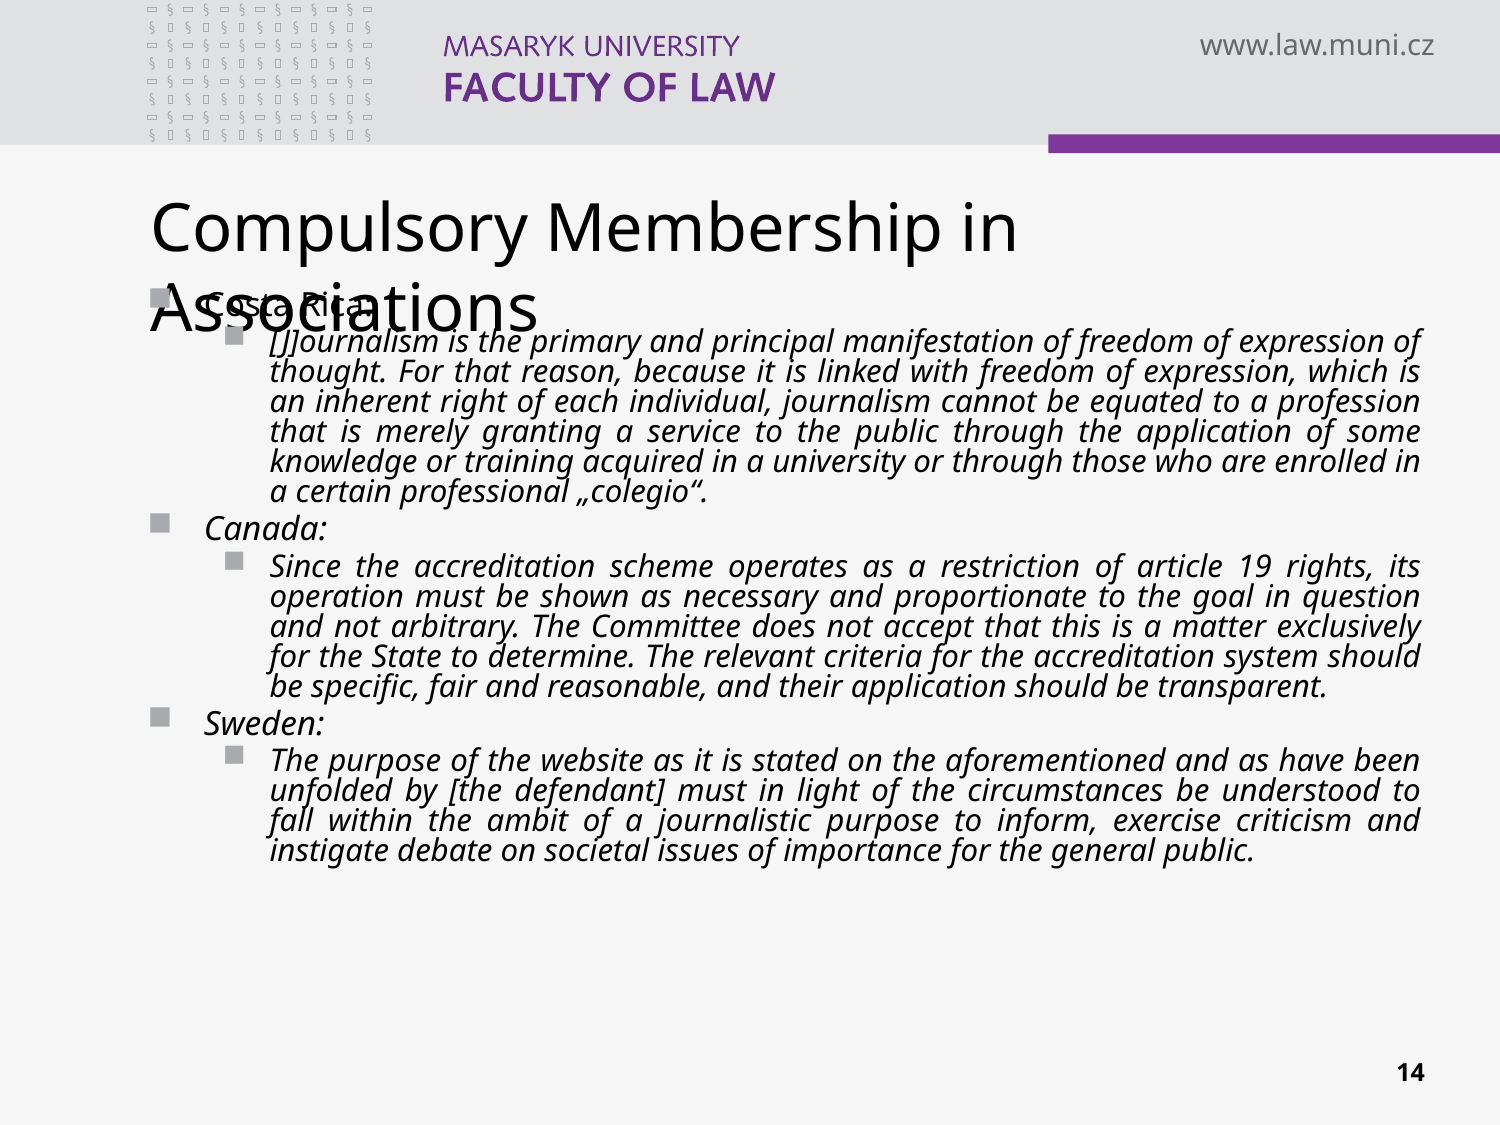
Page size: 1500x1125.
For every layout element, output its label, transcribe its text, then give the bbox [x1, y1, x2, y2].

title Compulsory Membership in Associations [150, 184, 1425, 268]
slide_number 14 [1315, 1056, 1426, 1101]
list Costa Rica: [J]ournalism is the primary and principal manifestation of freedom of expression of thought. For that reason, because it is linked with freedom of expression, which is an inherent right of each individual, journalism cannot be equated to a profession that is merely granting a service to the public through the application of some knowledge or training acquired in a university or through those who are enrolled in a certain professional „colegio“. Canada: Since the accreditation scheme operates as a restriction of article 19 rights, its operation must be shown as necessary and proportionate to the goal in question and not arbitrary. The Committee does not accept that this is a matter exclusively for the State to determine. The relevant criteria for the accreditation system should be specific, fair and reasonable, and their application should be transparent. Sweden: The purpose of the website as it is stated on the aforementioned and as have been unfolded by [the defendant] must in light of the circumstances be understood to fall within the ambit of a journalistic purpose to inform, exercise criticism and instigate debate on societal issues of importance for the general public. [147, 290, 1423, 1006]
